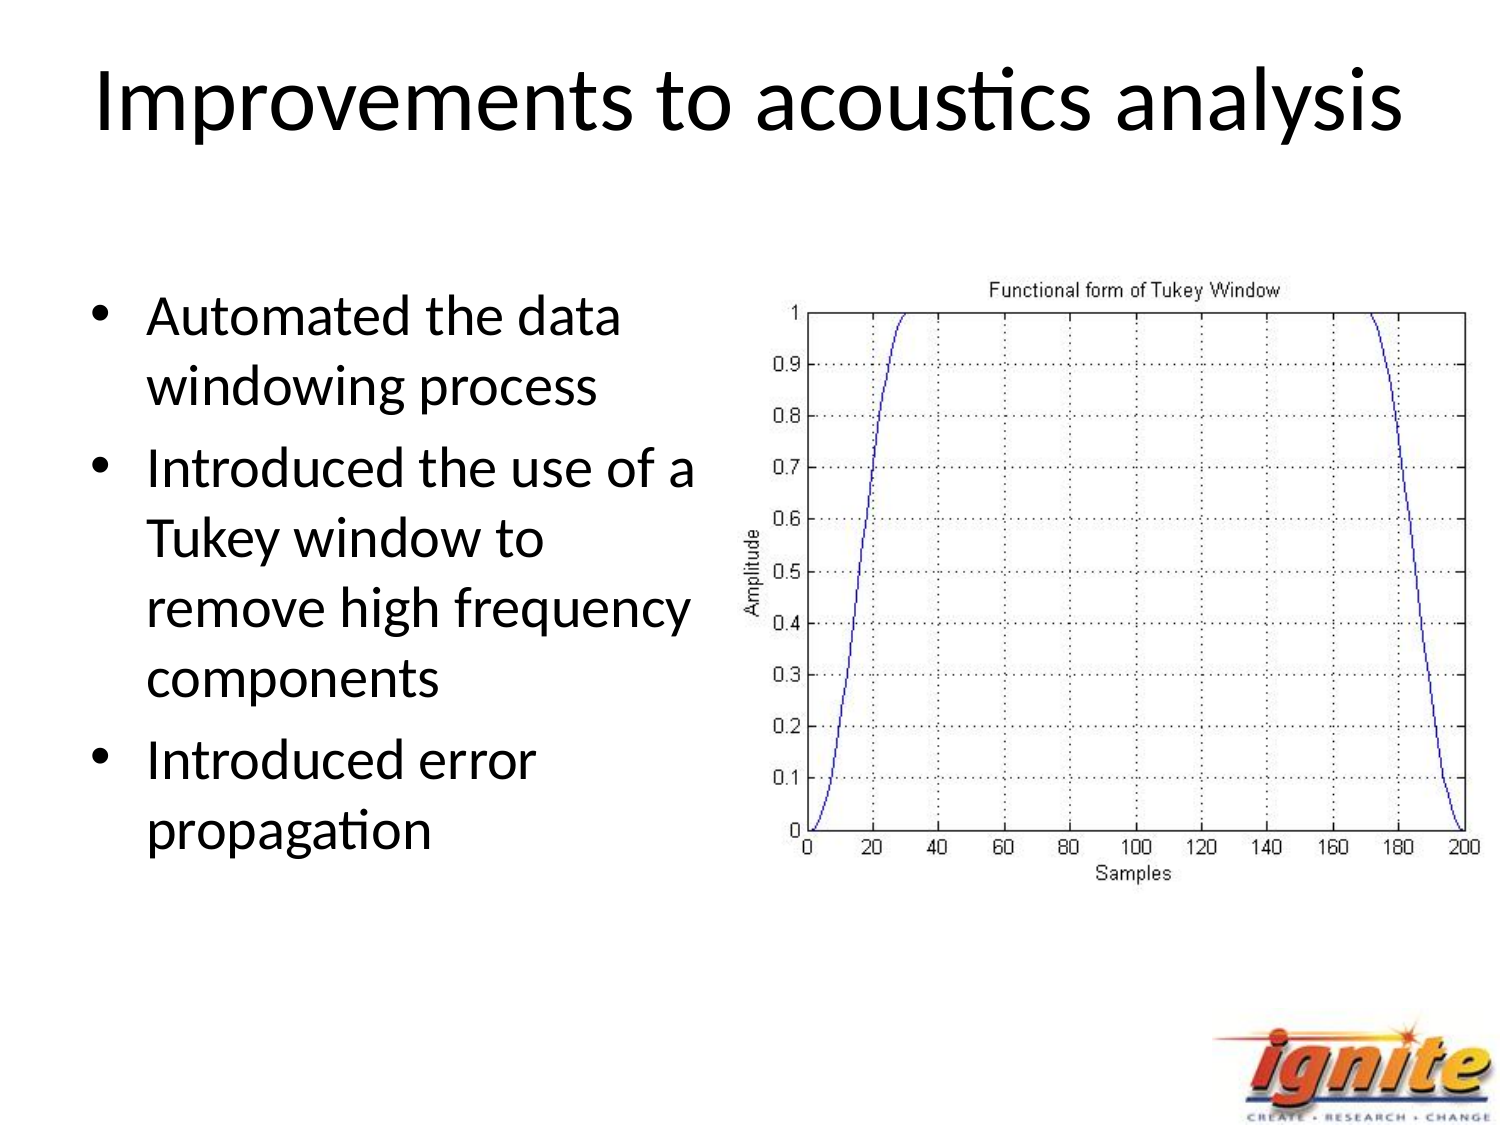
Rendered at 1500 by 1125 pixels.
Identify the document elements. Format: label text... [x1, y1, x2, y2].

list Automated the data windowing process Introduced the use of a Tukey window to remove high frequency components Introduced error propagation [75, 270, 738, 1063]
title Improvements to acoustics analysis [0, 0, 1500, 188]
picture [1212, 1008, 1500, 1125]
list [737, 264, 1496, 901]
